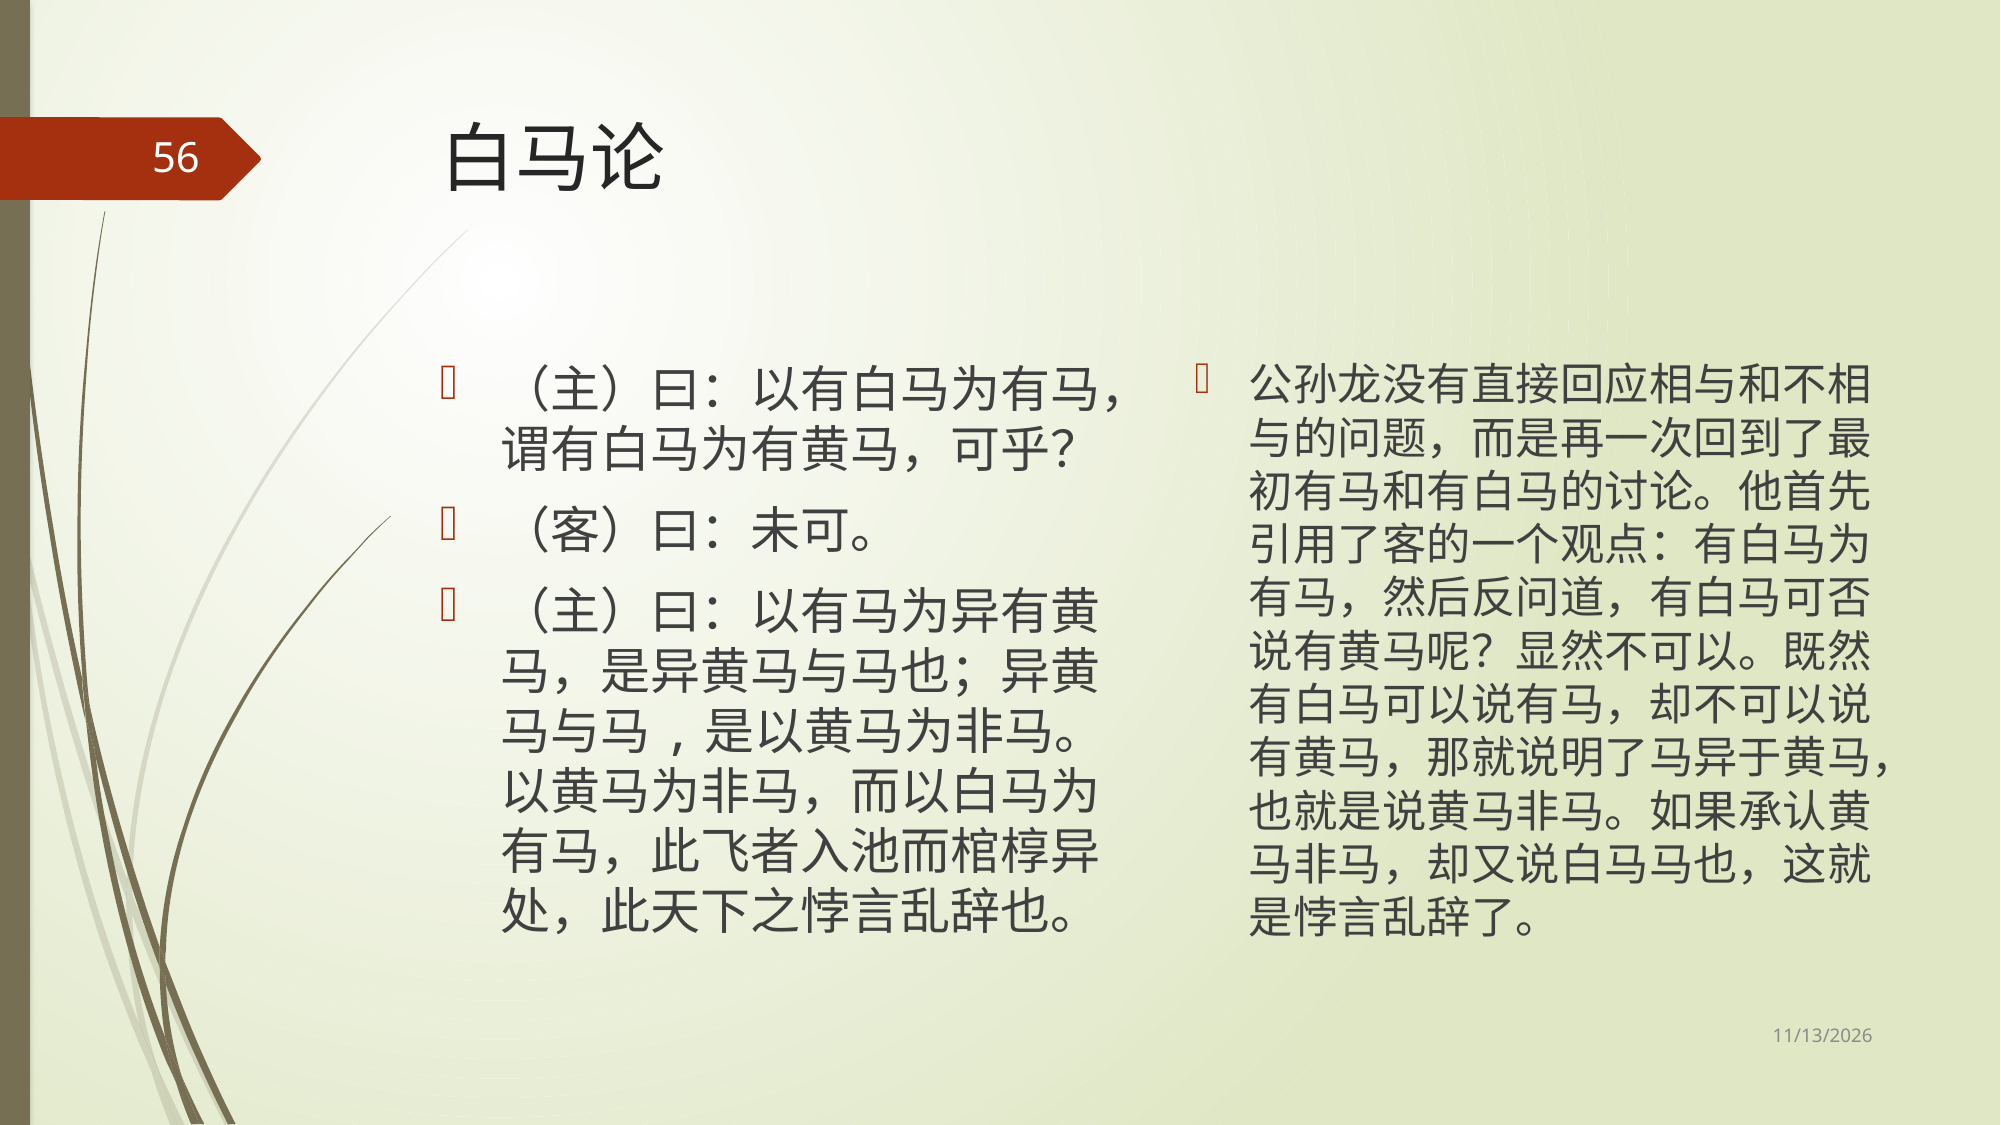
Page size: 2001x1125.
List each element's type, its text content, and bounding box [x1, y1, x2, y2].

list 公孙龙没有直接回应相与和不相与的问题，而是再一次回到了最初有马和有白马的讨论。他首先引用了客的一个观点：有白马为有马，然后反问道，有白马可否说有黄马呢？显然不可以。既然有白马可以说有马，却不可以说有黄马，那就说明了马异于黄马，也就是说黄马非马。如果承认黄马非马，却又说白马马也，这就是悖言乱辞了。 [1179, 348, 1888, 969]
list （主）曰：以有白马为有马，谓有白马为有黄马，可乎？ （客）曰：未可。 （主）曰：以有马为异有黄马，是异黄马与马也；异黄马与马,是以黄马为非马。以黄马为非马，而以白马为有马，此飞者入池而棺椁异处，此天下之悖言乱辞也。 [424, 350, 1133, 970]
title 白马论 [425, 102, 1888, 313]
slide_number 56 [87, 129, 216, 190]
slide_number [1699, 1005, 1888, 1067]
